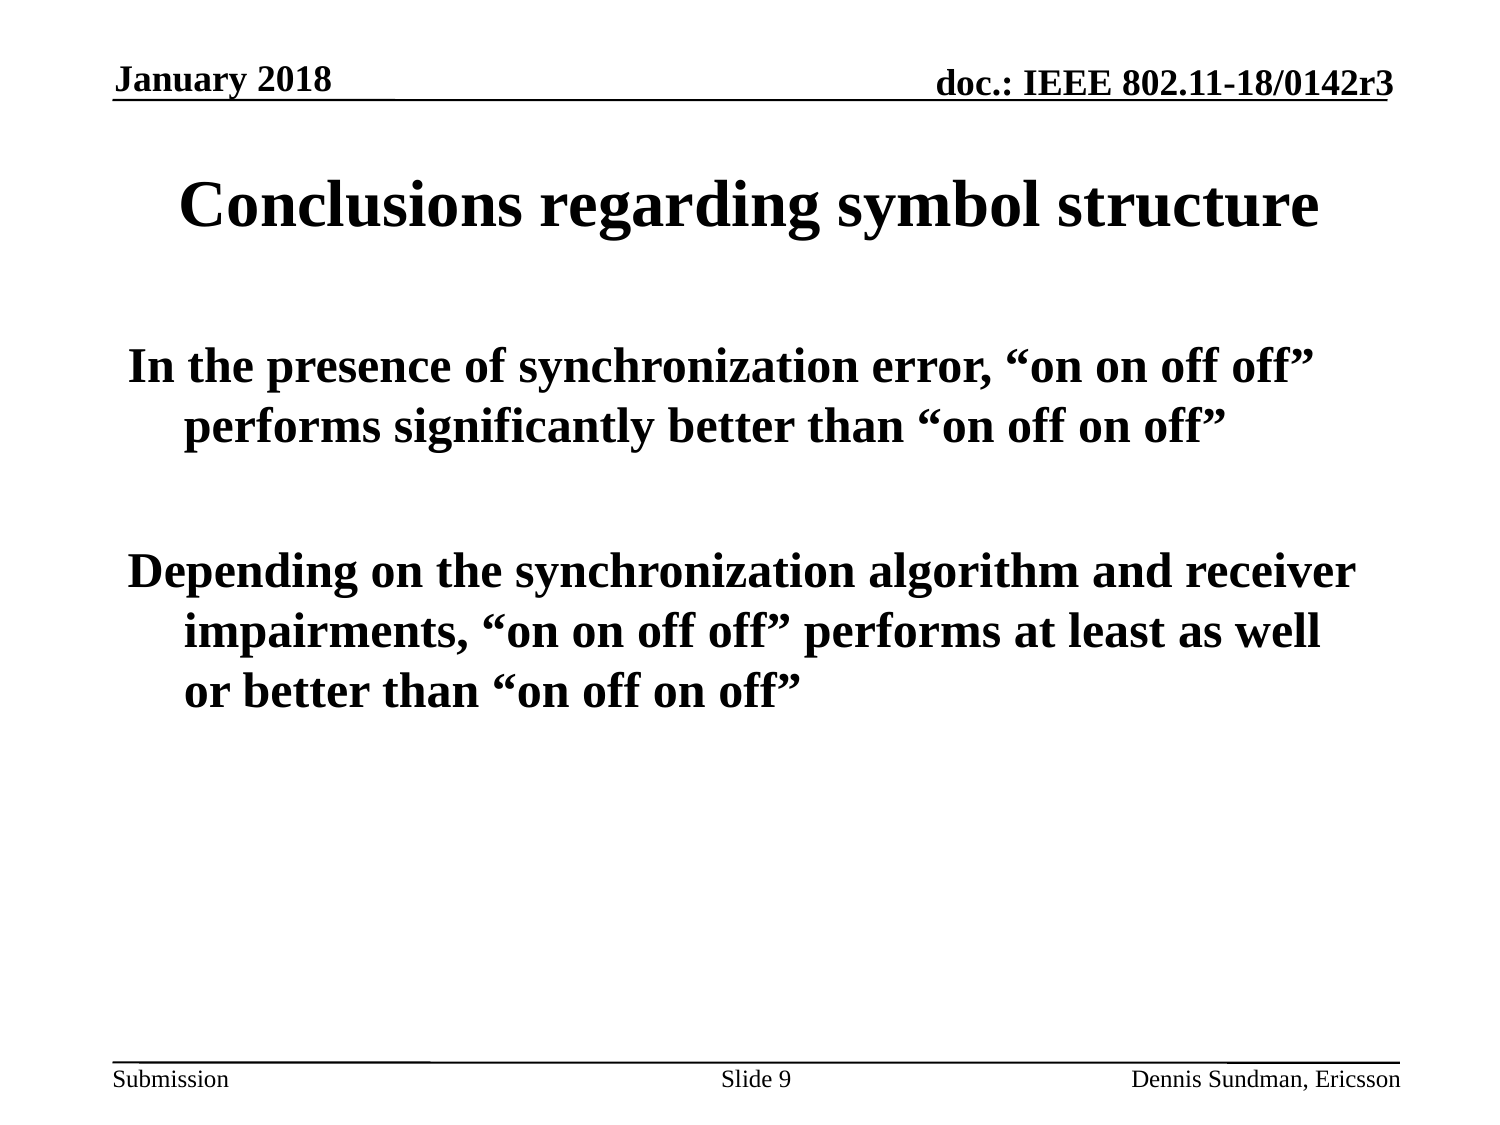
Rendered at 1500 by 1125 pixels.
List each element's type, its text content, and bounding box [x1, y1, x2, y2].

footer Dennis Sundman, Ericsson [878, 1061, 1402, 1093]
list In the presence of synchronization error, “on on off off” performs significantly better than “on off on off” Depending on the synchronization algorithm and receiver impairments, “on on off off” performs at least as well or better than “on off on off” [112, 324, 1388, 1000]
slide_number Slide 9 [712, 1061, 800, 1123]
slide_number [114, 54, 423, 100]
title Conclusions regarding symbol structure [112, 112, 1388, 288]
